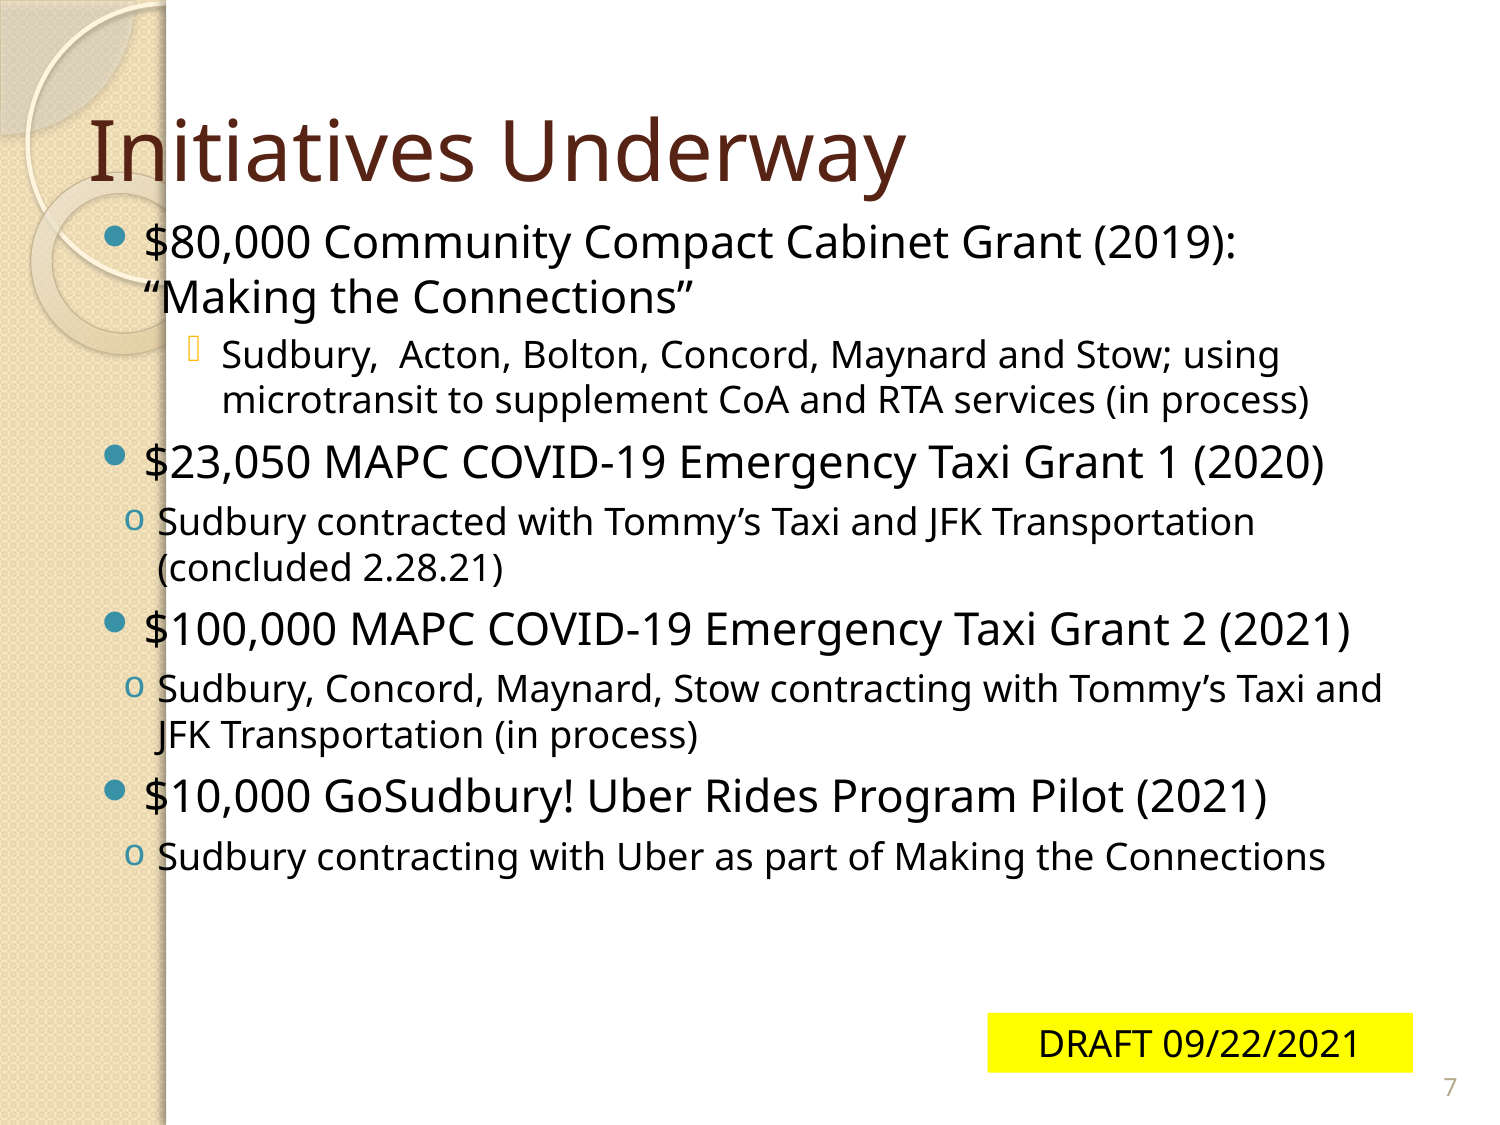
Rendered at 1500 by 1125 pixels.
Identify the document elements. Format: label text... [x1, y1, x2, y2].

slide_number 7 [1413, 1034, 1488, 1113]
text_box DRAFT 09/22/2021 [987, 1012, 1413, 1073]
title Initiatives Underway [74, 88, 1426, 206]
list $80,000 Community Compact Cabinet Grant (2019): “Making the Connections” Sudbury, Acton, Bolton, Concord, Maynard and Stow; using microtransit to supplement CoA and RTA services (in process) $23,050 MAPC COVID-19 Emergency Taxi Grant 1 (2020) Sudbury contracted with Tommy’s Taxi and JFK Transportation (concluded 2.28.21) $100,000 MAPC COVID-19 Emergency Taxi Grant 2 (2021) Sudbury, Concord, Maynard, Stow contracting with Tommy’s Taxi and JFK Transportation (in process) $10,000 GoSudbury! Uber Rides Program Pilot (2021) Sudbury contracting with Uber as part of Making the Connections [74, 206, 1426, 1026]
